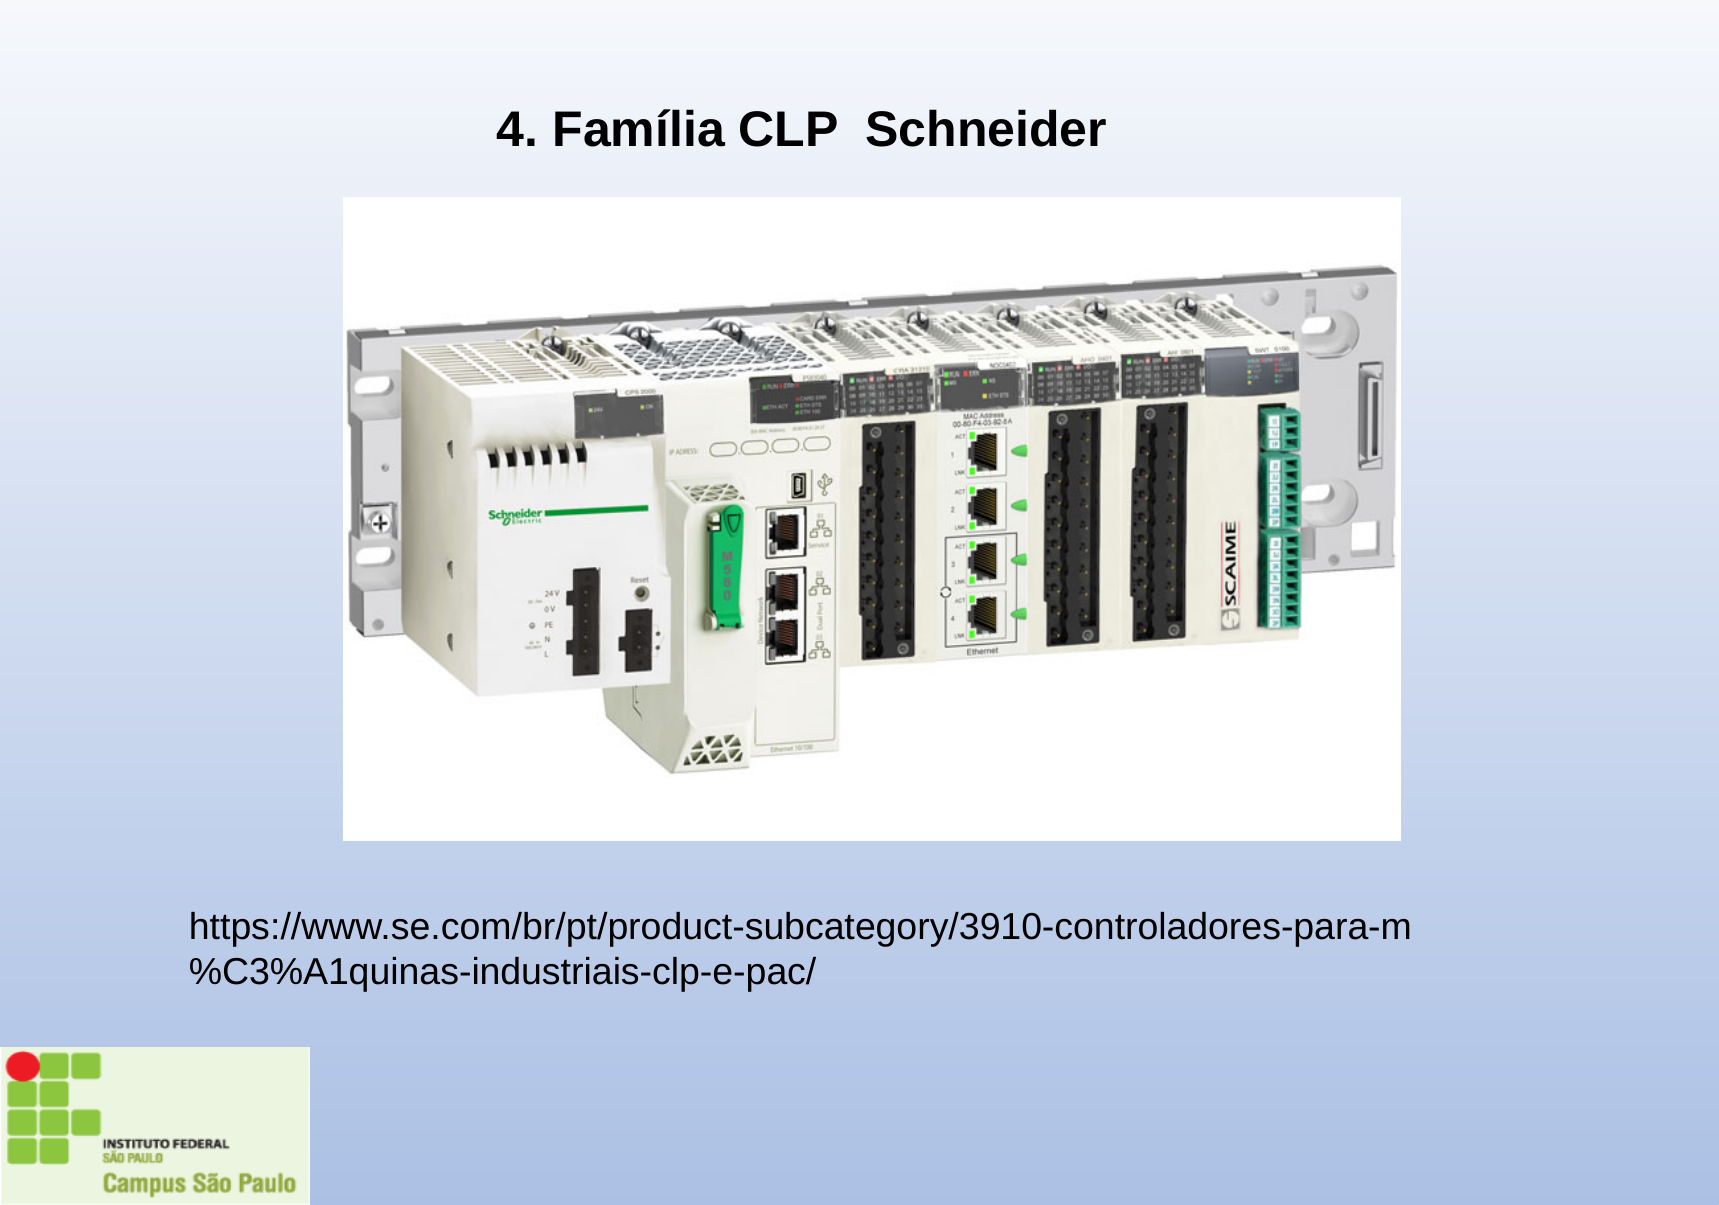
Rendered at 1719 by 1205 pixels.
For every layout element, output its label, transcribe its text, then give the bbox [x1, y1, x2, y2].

picture [0, 1047, 310, 1205]
text_box https://www.se.com/br/pt/product-subcategory/3910-controladores-para-m%C3%A1quinas-industriais-clp-e-pac/ [174, 894, 1684, 1000]
text_box [1401, 224, 1629, 770]
text_box 4. Família CLP Schneider [482, 89, 1719, 164]
picture [343, 197, 1401, 841]
